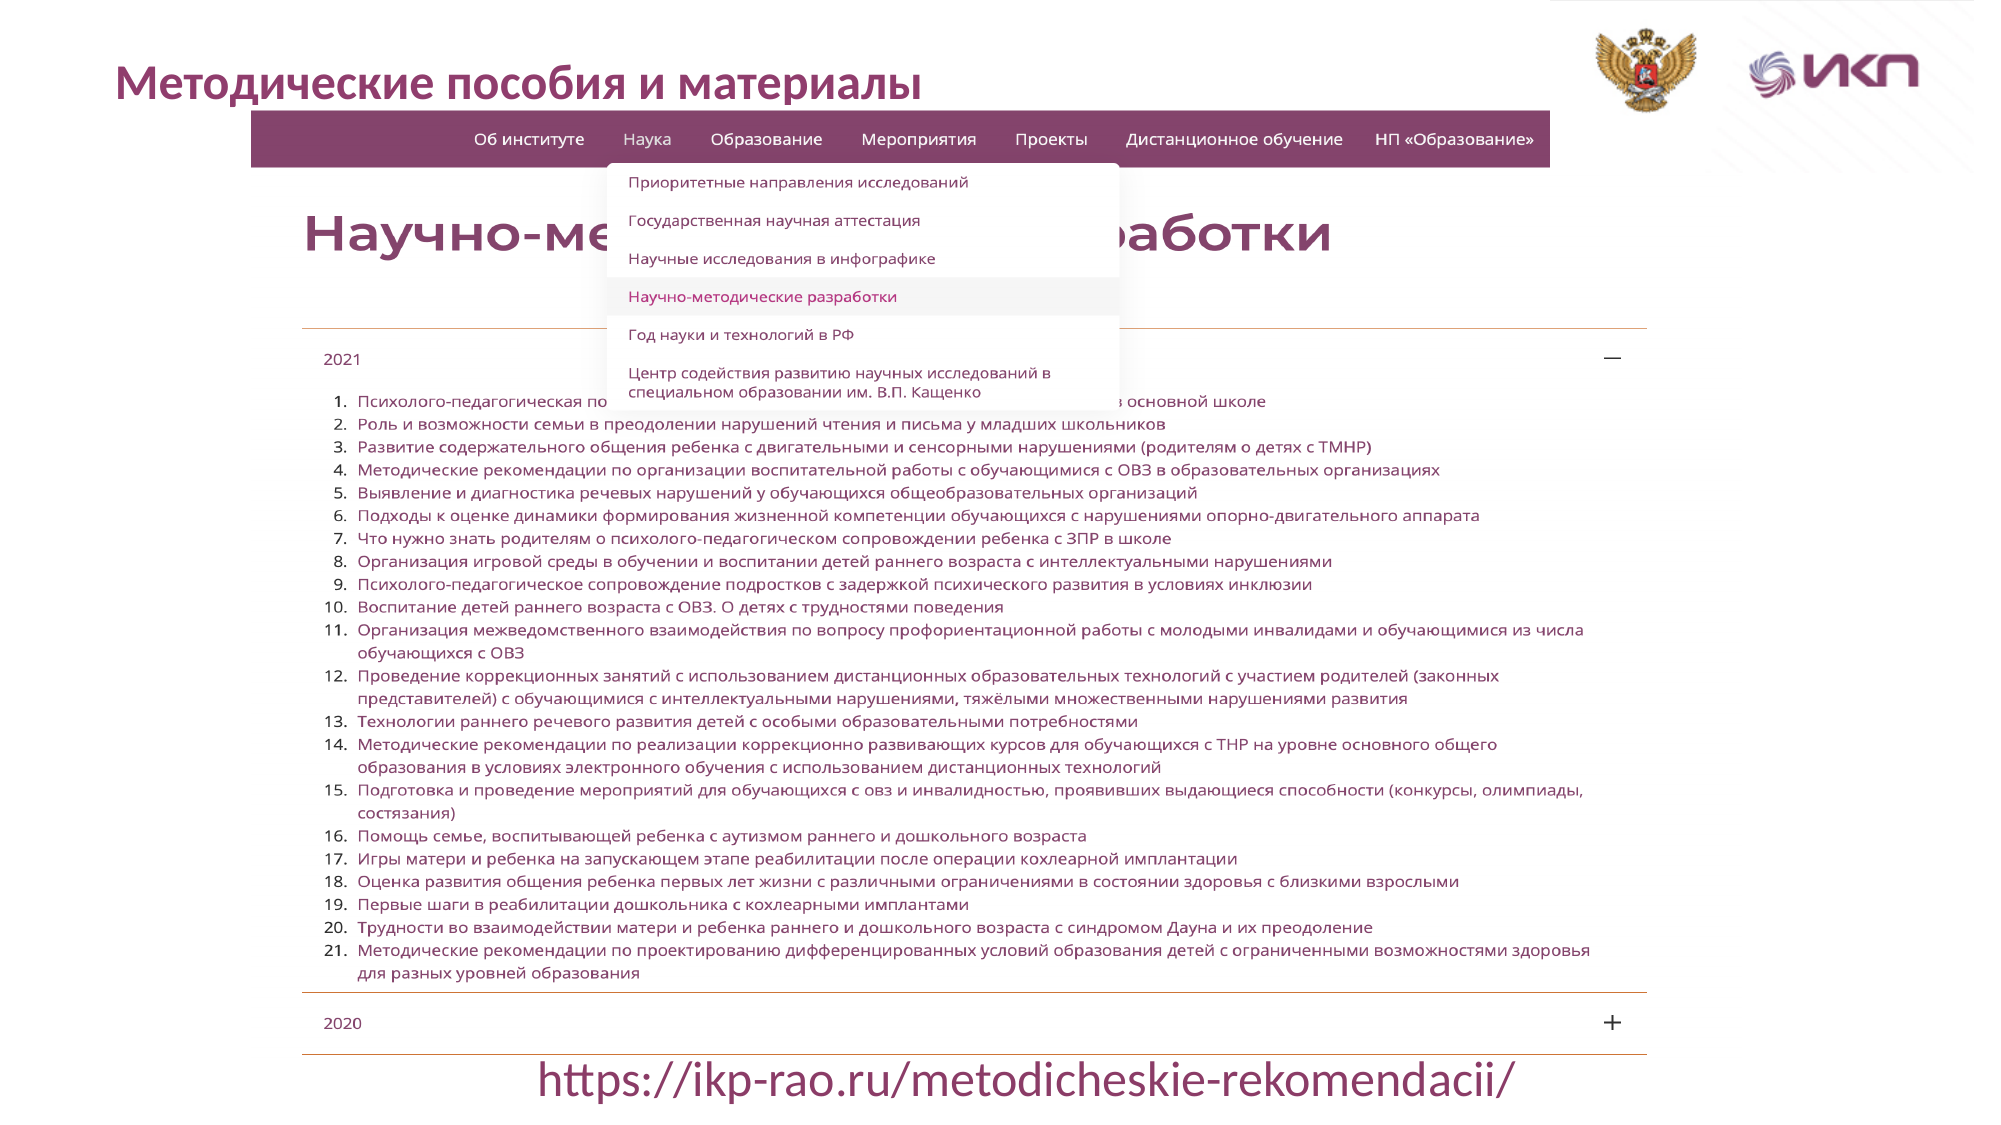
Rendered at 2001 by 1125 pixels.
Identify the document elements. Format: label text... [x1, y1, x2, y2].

text_box https://ikp-rao.ru/metodicheskie-rekomendacii/ [522, 1039, 2000, 1115]
title Методические пособия и материалы [99, 9, 1545, 149]
picture [251, 0, 1974, 1058]
